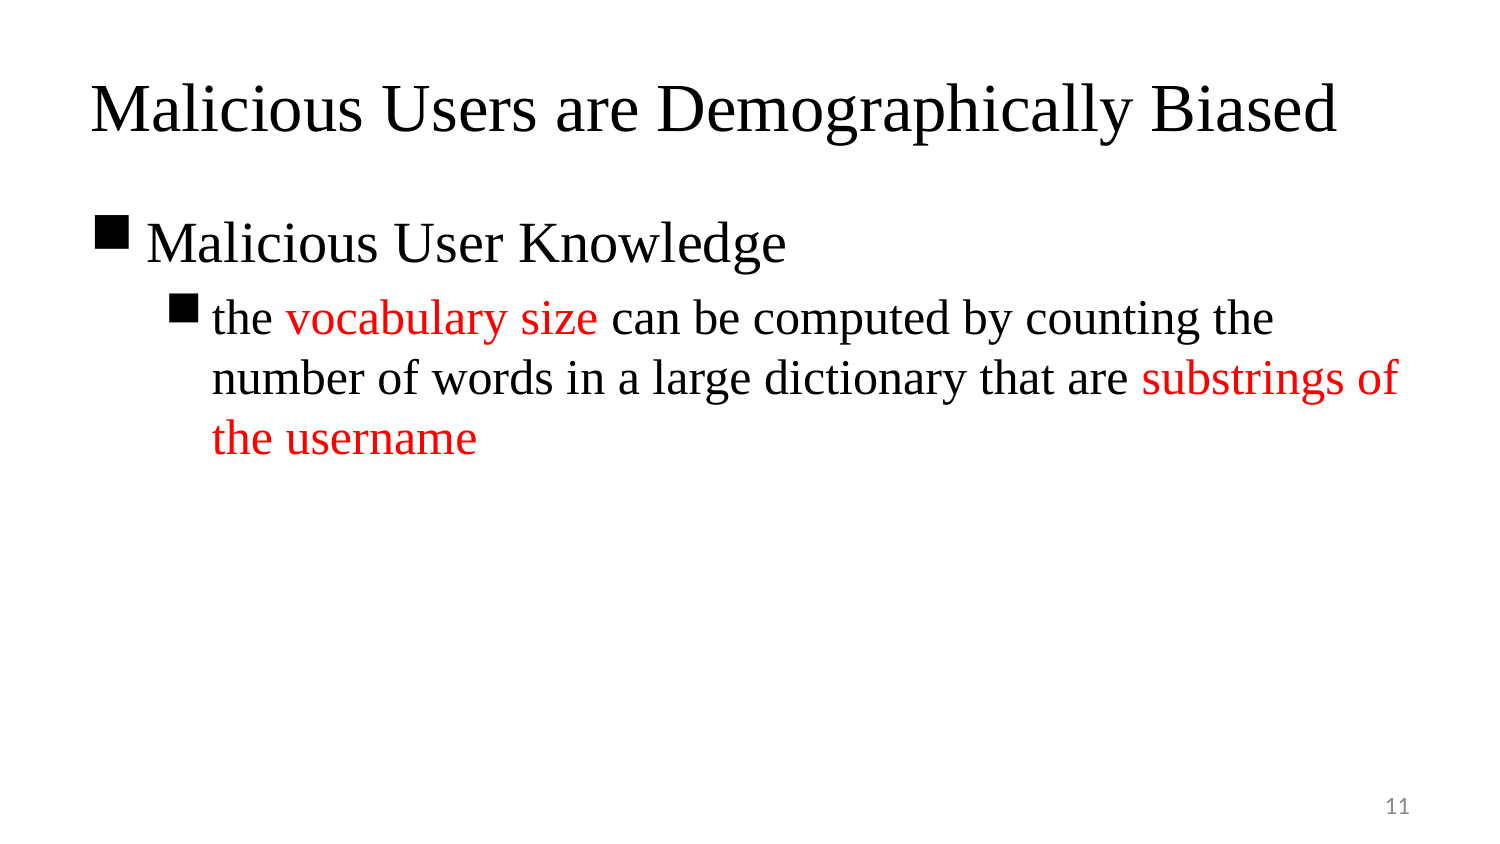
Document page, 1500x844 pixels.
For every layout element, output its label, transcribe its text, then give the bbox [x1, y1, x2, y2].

list Malicious User Knowledge the vocabulary size can be computed by counting the number of words in a large dictionary that are substrings of the username [75, 196, 1425, 754]
title Malicious Users are Demographically Biased [75, 33, 1425, 175]
slide_number 11 [1074, 782, 1425, 827]
